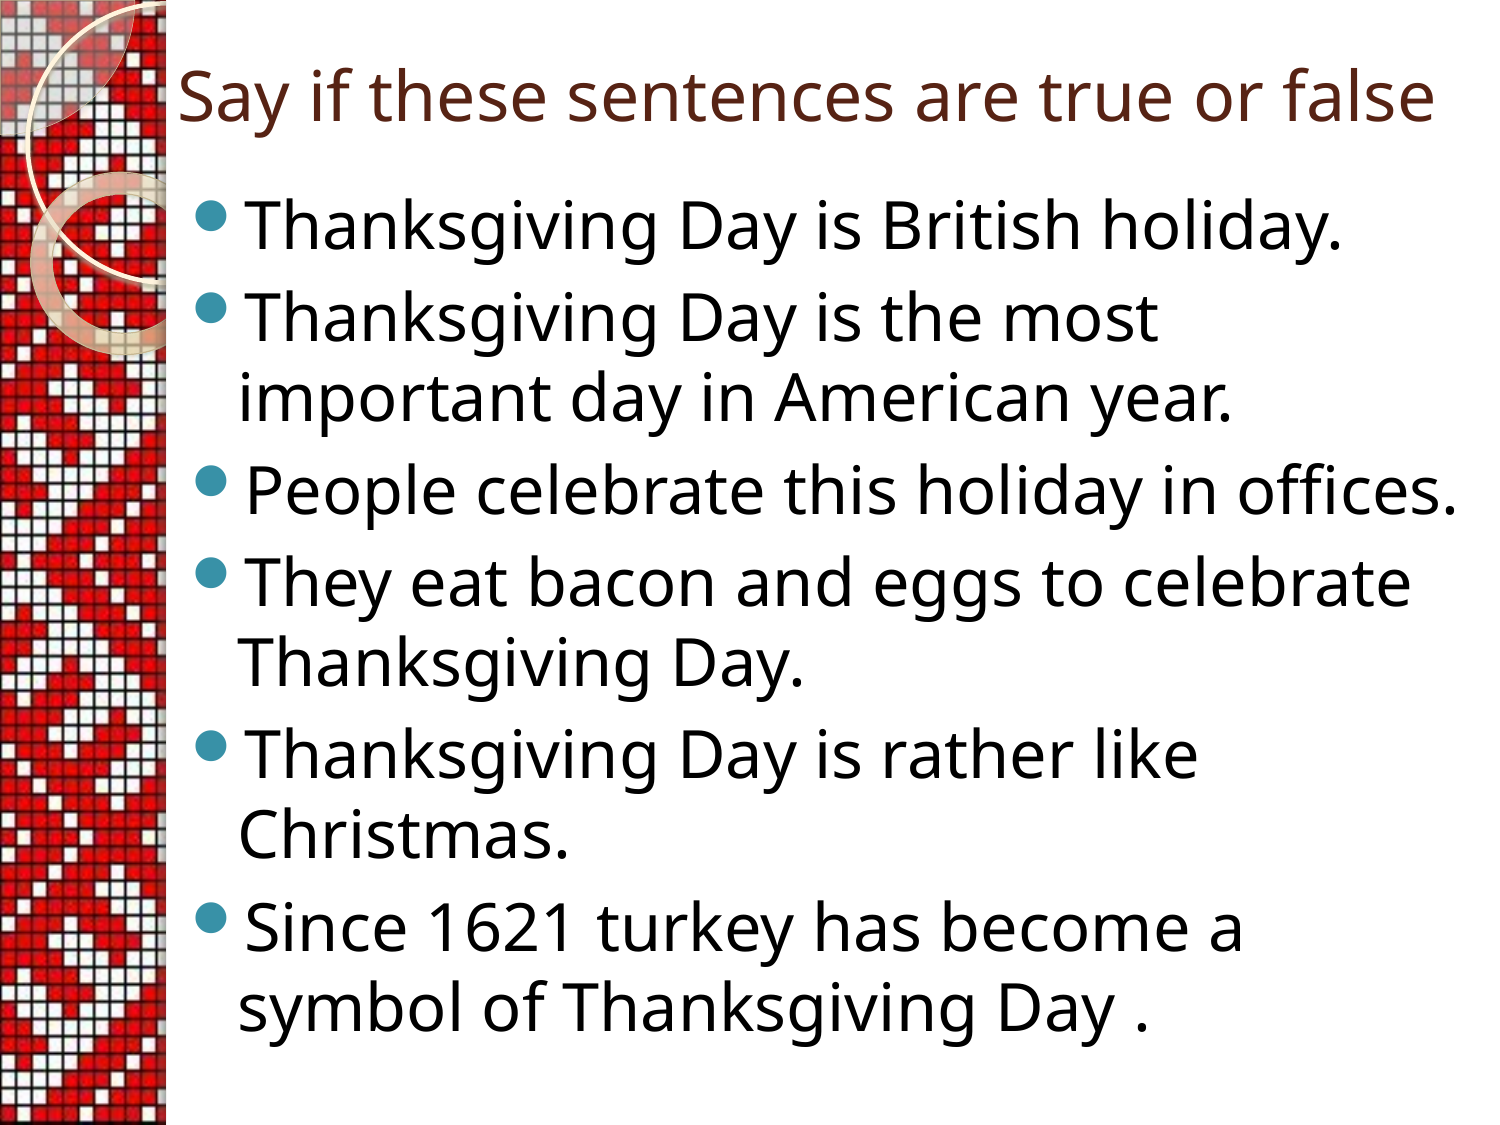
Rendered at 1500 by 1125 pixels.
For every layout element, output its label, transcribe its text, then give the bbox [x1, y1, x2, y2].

picture [0, 134, 162, 1125]
picture [62, 195, 160, 280]
list Thanksgiving Day is British holiday. Thanksgiving Day is the most important day in American year. People celebrate this holiday in offices. They eat bacon and eggs to celebrate Thanksgiving Day. Thanksgiving Day is rather like Christmas. Since 1621 turkey has become a symbol of Thanksgiving Day . [162, 174, 1500, 1125]
picture [53, 241, 160, 332]
picture [136, 0, 164, 4]
picture [32, 13, 160, 207]
title Say if these sentences are true or false [162, 37, 1500, 150]
